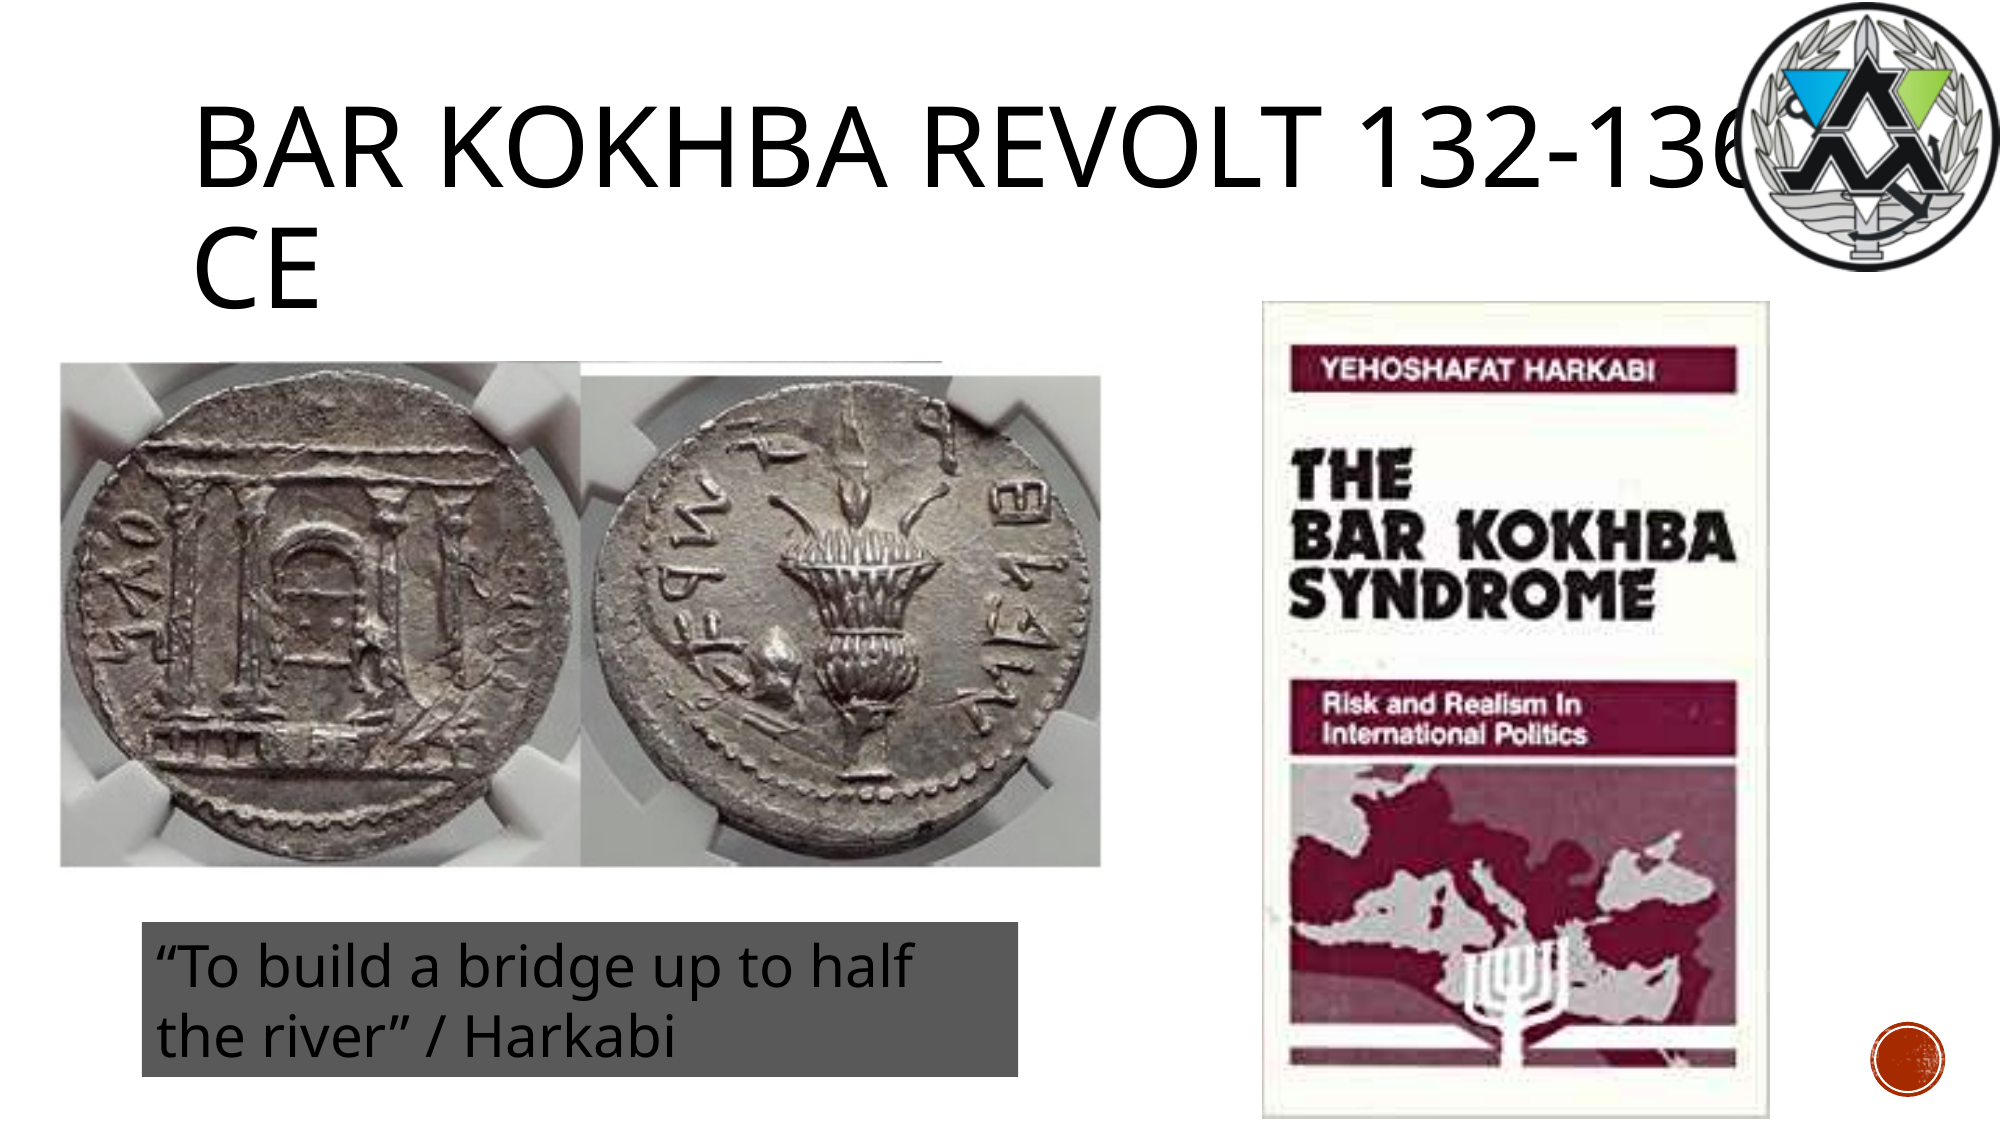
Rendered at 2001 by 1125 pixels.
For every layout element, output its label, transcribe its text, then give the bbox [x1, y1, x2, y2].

title Bar kokhba revolt 132-136 CE [175, 79, 1826, 344]
picture [1262, 301, 1770, 1119]
text_box “To build a bridge up to half the river” / Harkabi [141, 922, 1019, 1077]
picture [1734, 2, 2000, 272]
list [60, 361, 1105, 874]
